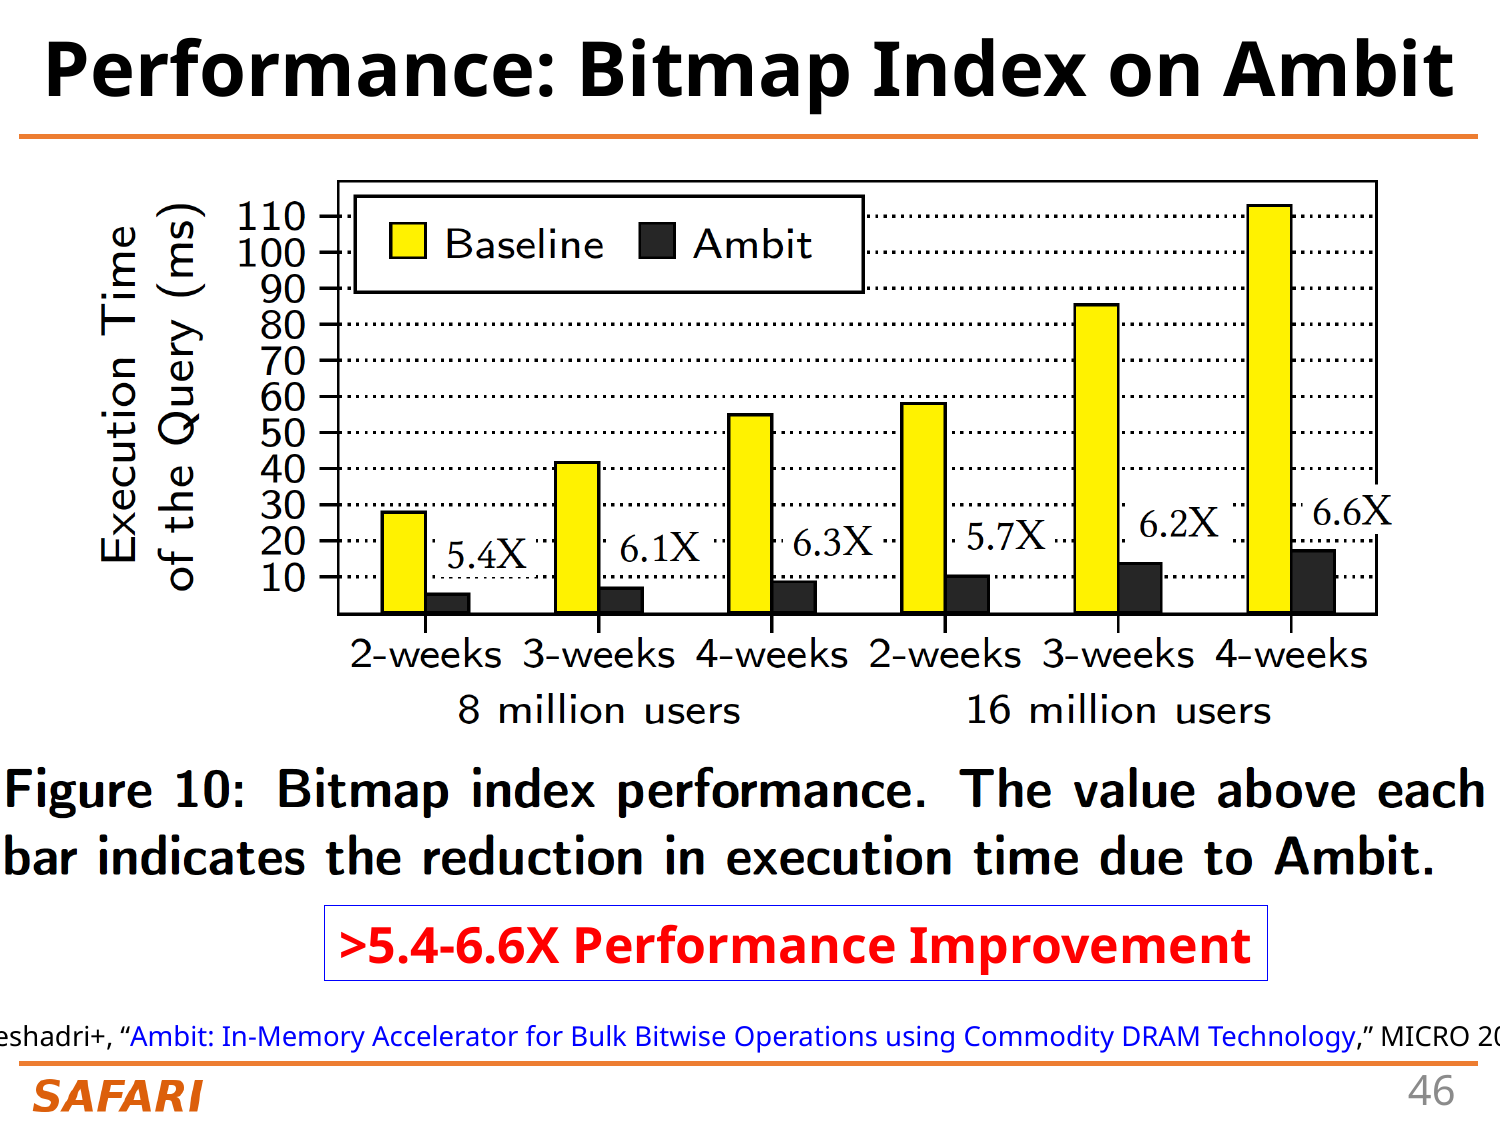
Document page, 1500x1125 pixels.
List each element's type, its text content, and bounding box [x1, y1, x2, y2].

picture [31, 1070, 209, 1122]
picture [0, 160, 1500, 887]
text_box >5.4-6.6X Performance Improvement [324, 905, 1268, 981]
title Performance: Bitmap Index on Ambit [27, 21, 1487, 122]
text_box Seshadri+, “Ambit: In-Memory Accelerator for Bulk Bitwise Operations using Commodity DRAM Technology,” MICRO 2017 [0, 1011, 1500, 1060]
